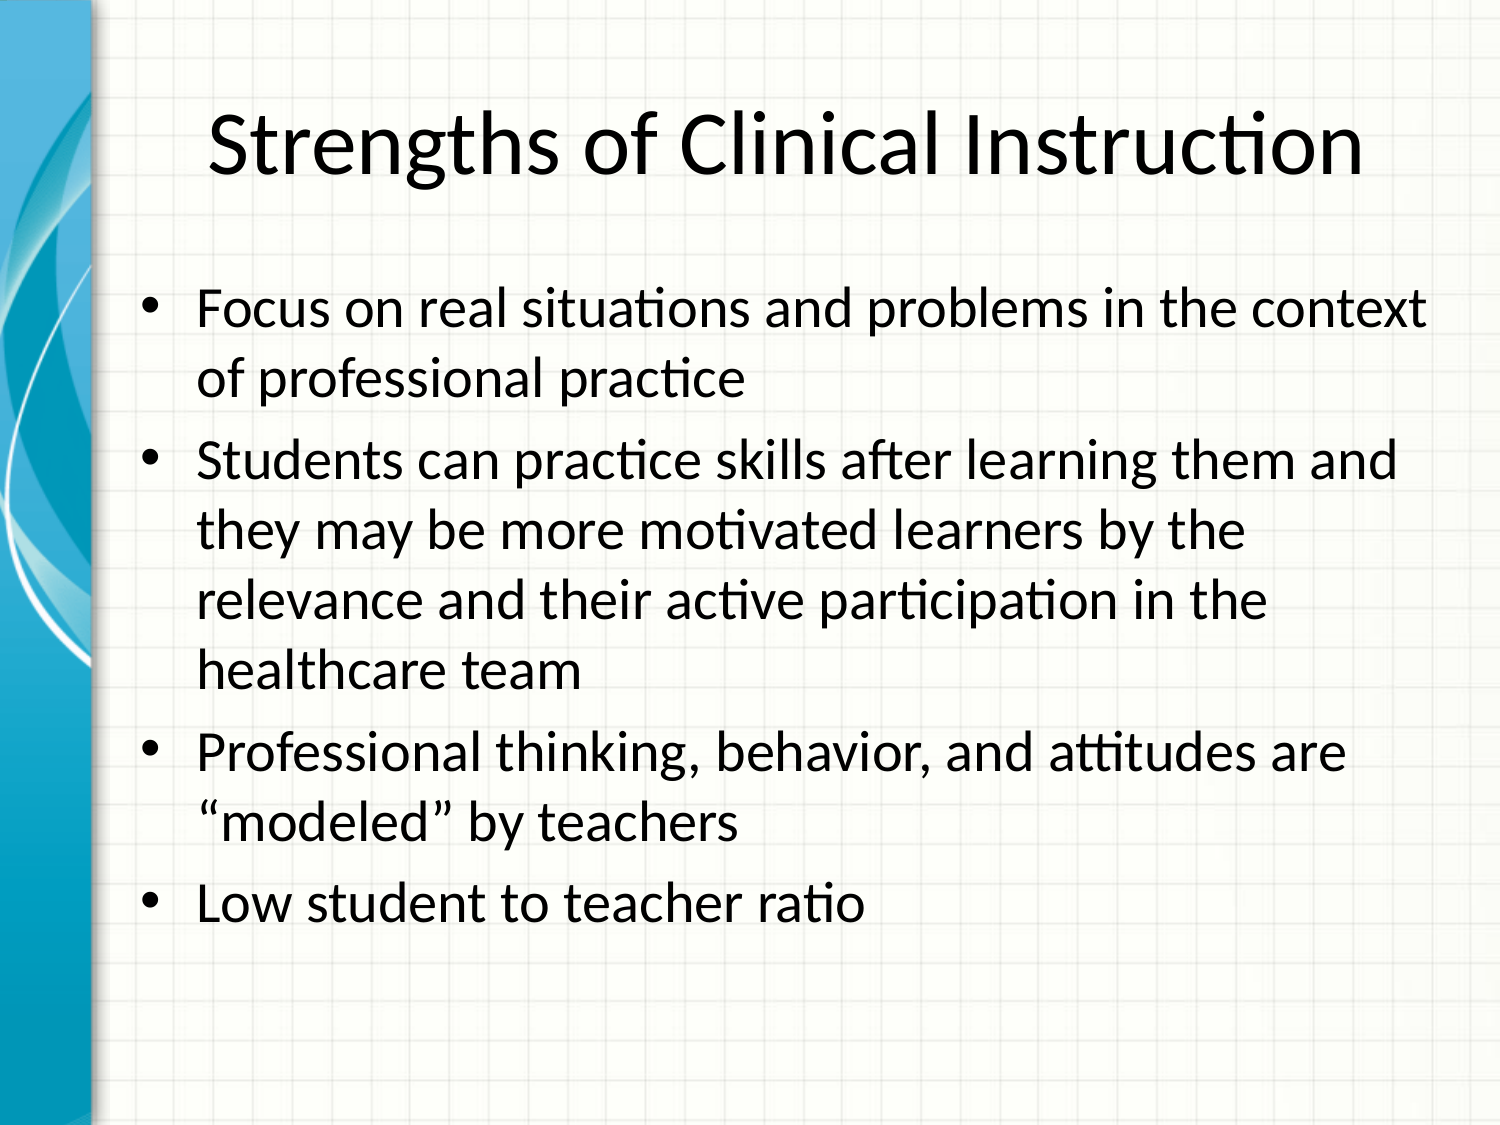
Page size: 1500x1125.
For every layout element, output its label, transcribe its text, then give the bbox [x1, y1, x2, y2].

list Focus on real situations and problems in the context of professional practice Students can practice skills after learning them and they may be more motivated learners by the relevance and their active participation in the healthcare team Professional thinking, behavior, and attitudes are “modeled” by teachers Low student to teacher ratio [125, 261, 1450, 967]
picture [0, 0, 1500, 1125]
title Strengths of Clinical Instruction [125, 44, 1450, 232]
